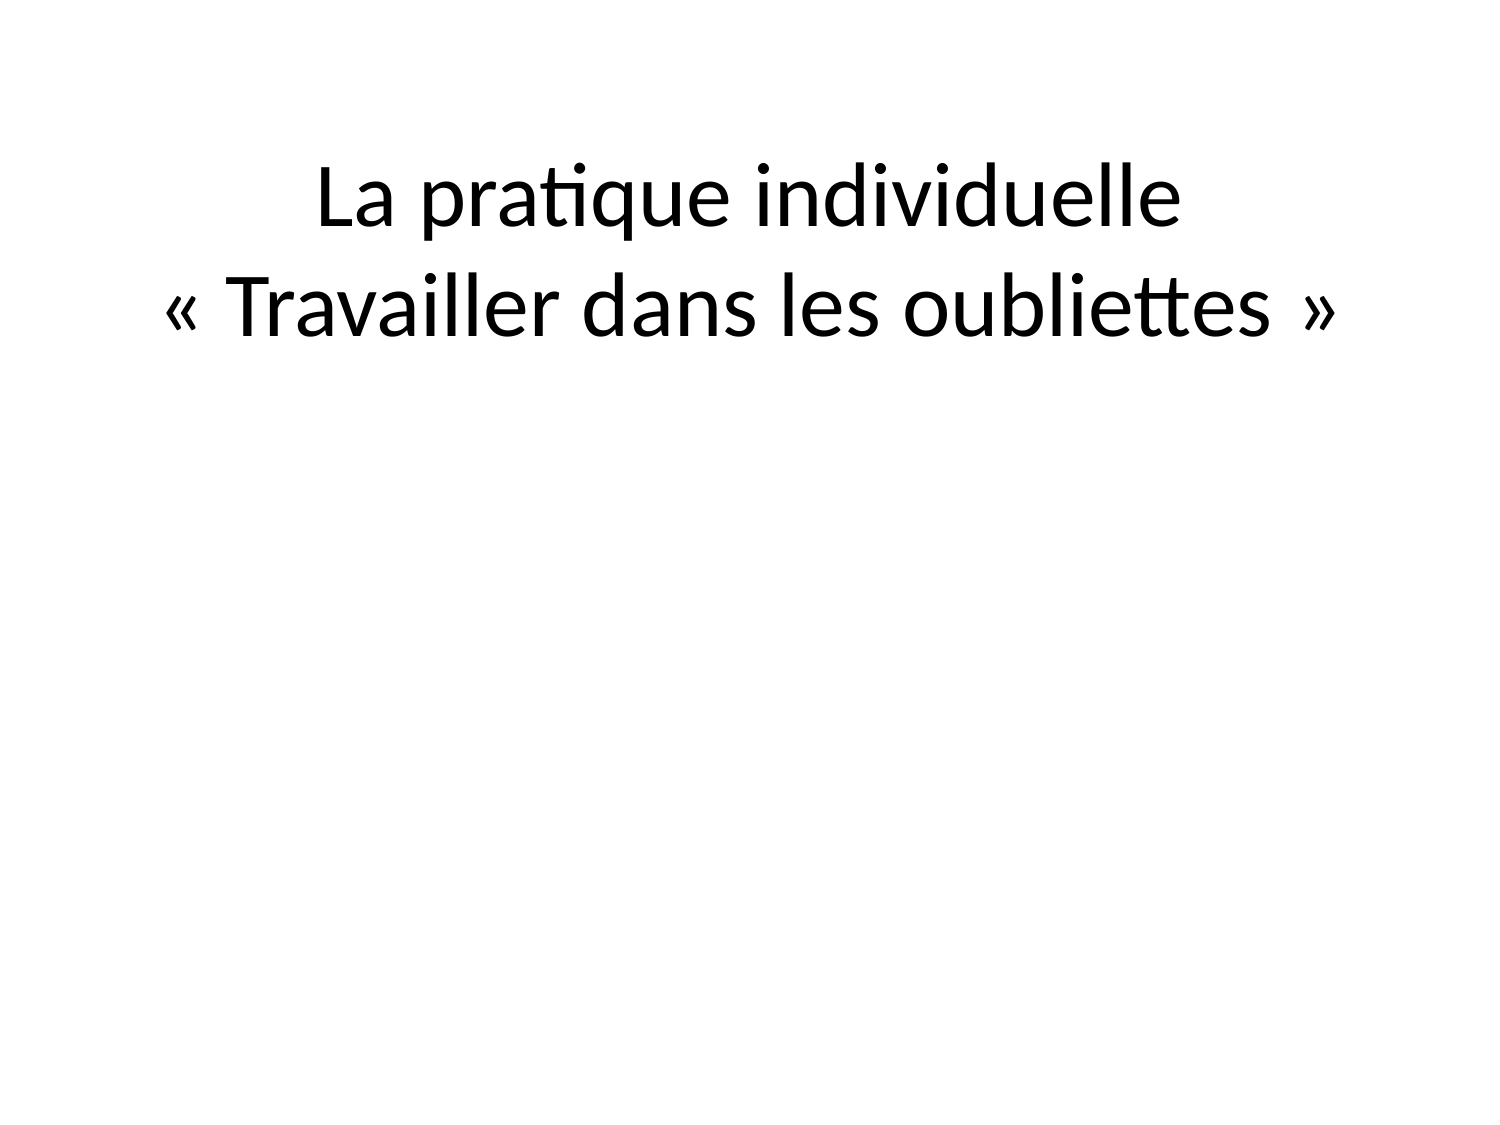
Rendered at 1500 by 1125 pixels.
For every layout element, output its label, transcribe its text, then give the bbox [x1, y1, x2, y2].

title La pratique individuelle « Travailler dans les oubliettes » [75, 45, 1425, 445]
